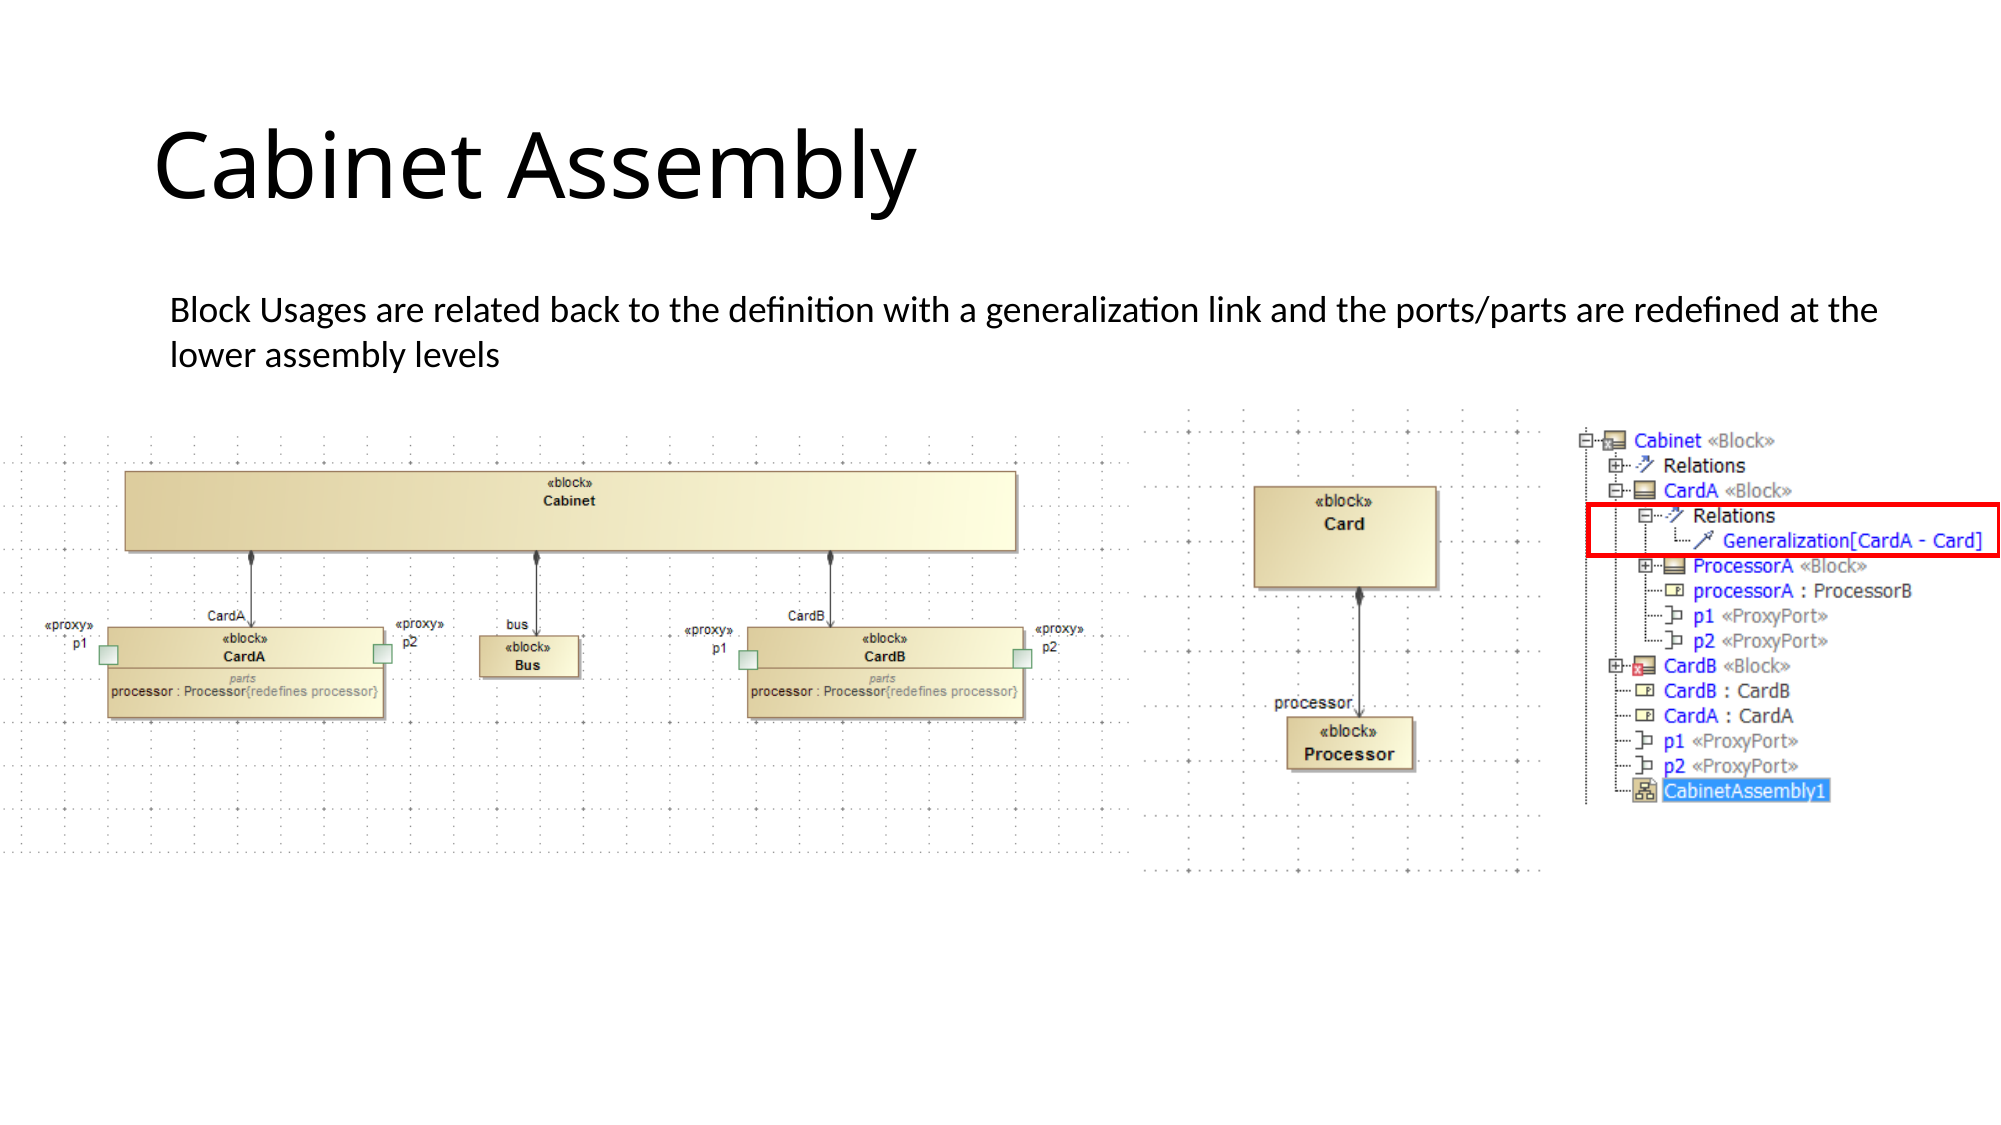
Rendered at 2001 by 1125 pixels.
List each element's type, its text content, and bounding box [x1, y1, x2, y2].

title Cabinet Assembly [137, 59, 1863, 278]
text_box Block Usages are related back to the definition with a generalization link and the ports/parts are redefined at the lower assembly levels [154, 277, 1908, 382]
picture [0, 408, 1545, 878]
picture [1559, 426, 2000, 806]
